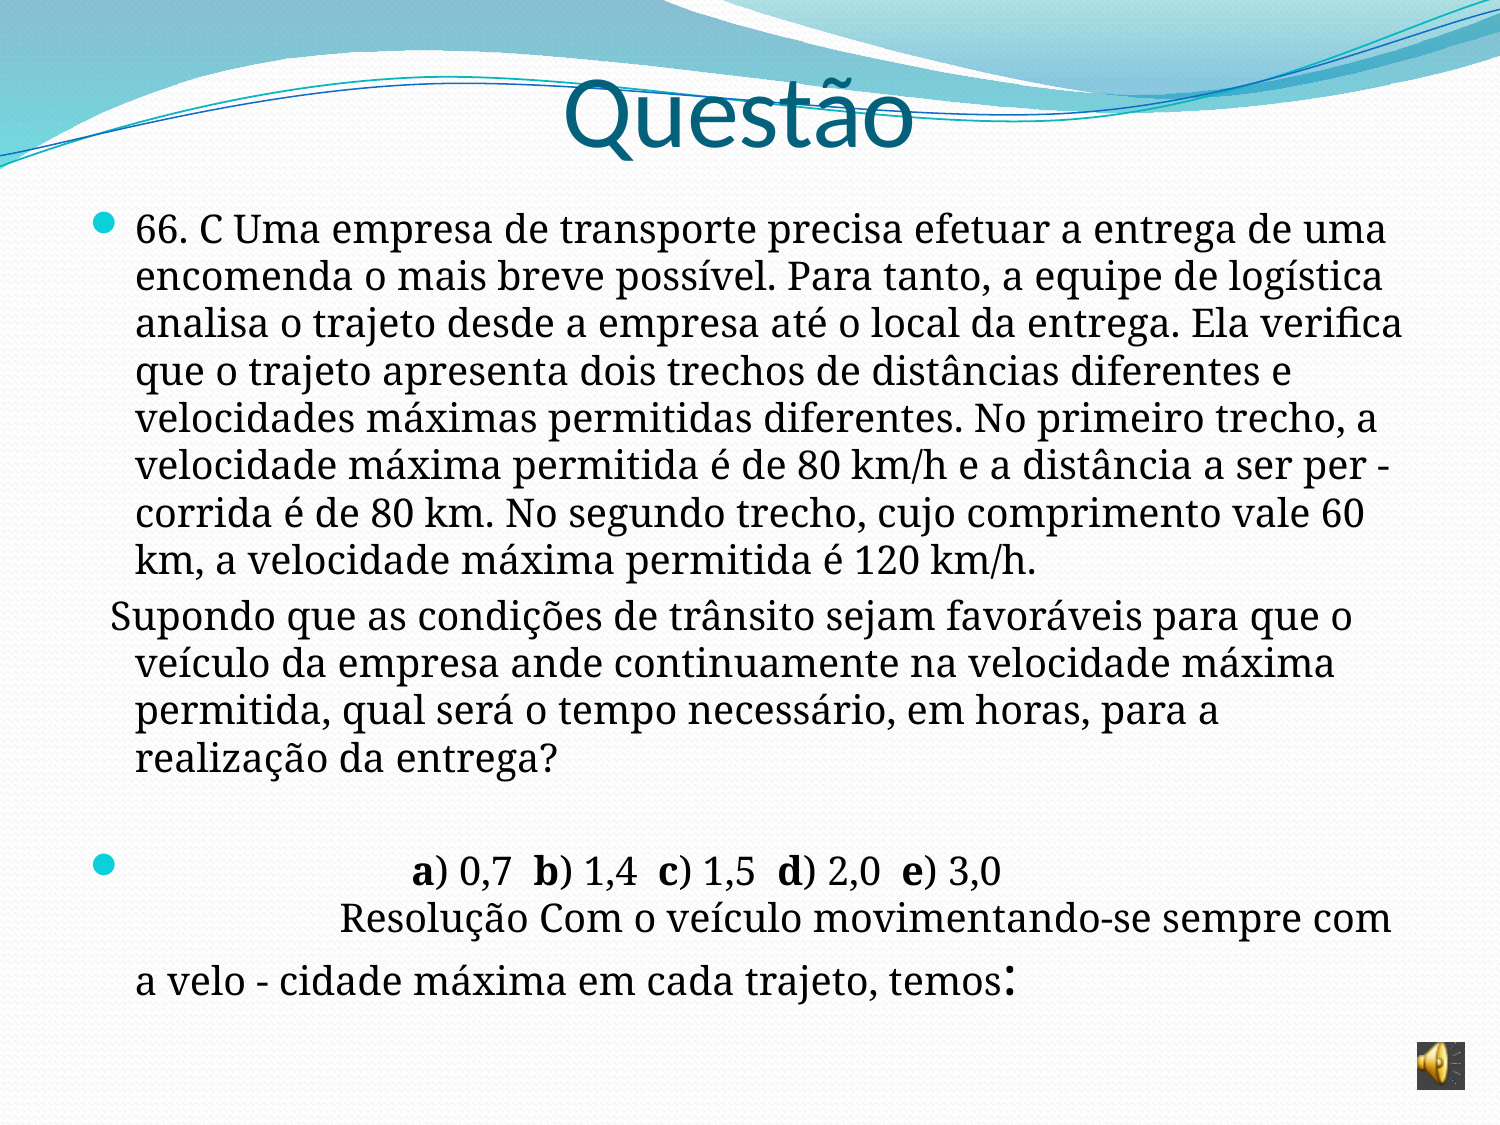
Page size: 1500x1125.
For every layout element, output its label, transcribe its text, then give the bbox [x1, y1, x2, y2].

list 66. C Uma empresa de transporte precisa efetuar a entrega de uma encomenda o mais breve possível. Para tanto, a equipe de logística analisa o trajeto desde a empresa até o local da entrega. Ela verifica que o trajeto apresenta dois trechos de distâncias diferentes e velocidades máximas permitidas diferentes. No primeiro trecho, a velocidade máxima permitida é de 80 km/h e a distância a ser per - corrida é de 80 km. No segundo trecho, cujo comprimento vale 60 km, a velocidade máxima permitida é 120 km/h. Supondo que as condições de trânsito sejam favoráveis para que o veículo da empresa ande continuamente na velocidade máxima permitida, qual será o tempo necessário, em horas, para a realização da entrega? a) 0,7 b) 1,4 c) 1,5 d) 2,0 e) 3,0 Resolução Com o veículo movimentando-se sempre com a velo - cidade máxima em cada trajeto, temos: [75, 196, 1425, 1125]
title Questão [64, 0, 1415, 169]
picture [1415, 1040, 1467, 1092]
